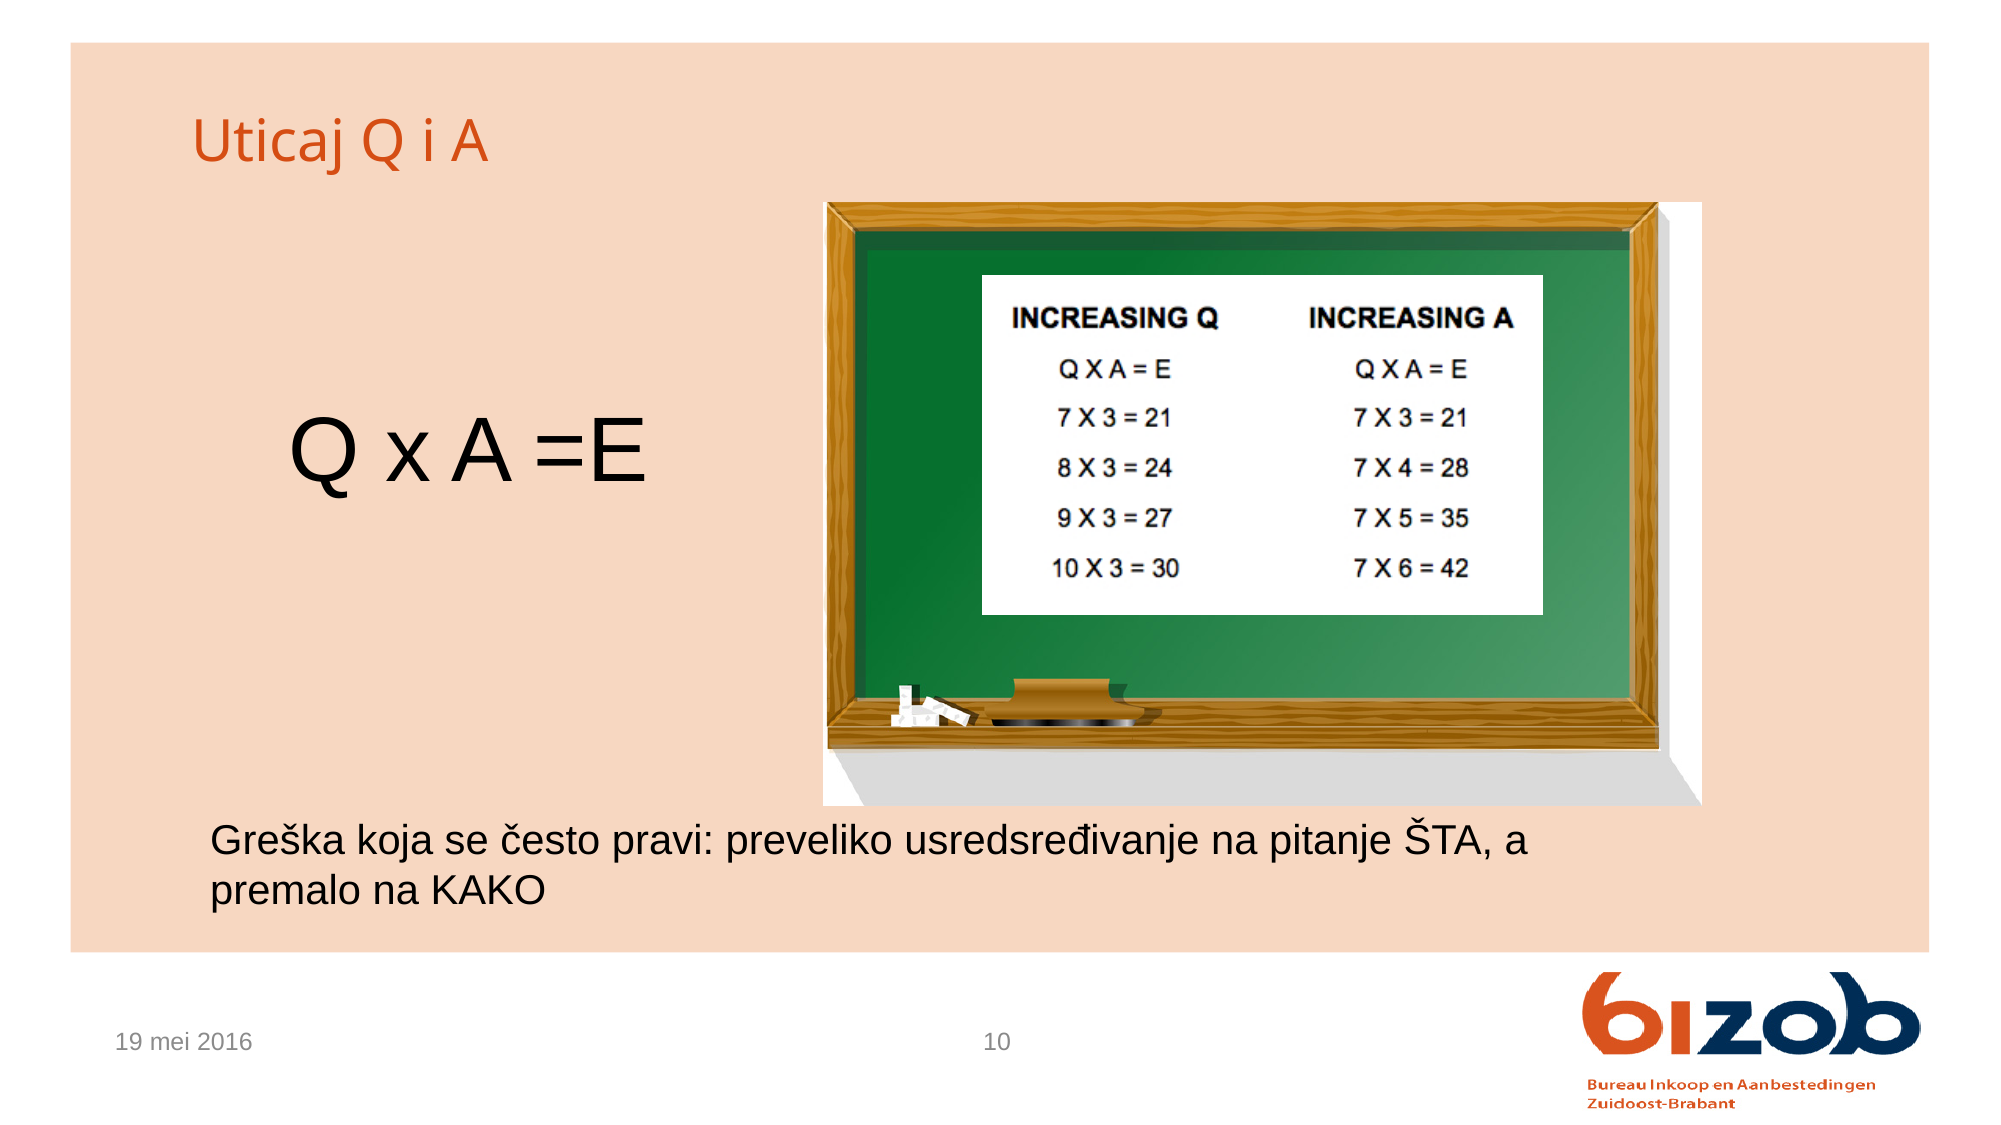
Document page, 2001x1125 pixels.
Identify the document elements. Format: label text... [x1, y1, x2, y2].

title Uticaj Q i A [176, 66, 1851, 209]
picture [1582, 964, 1921, 1056]
picture [1582, 1072, 1882, 1115]
slide_number 19 mei 2016 [99, 1010, 567, 1071]
text_box Greška koja se često pravi: preveliko usredsređivanje na pitanje ŠTA, a premalo na KAKO [195, 805, 1675, 921]
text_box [273, 202, 1702, 806]
